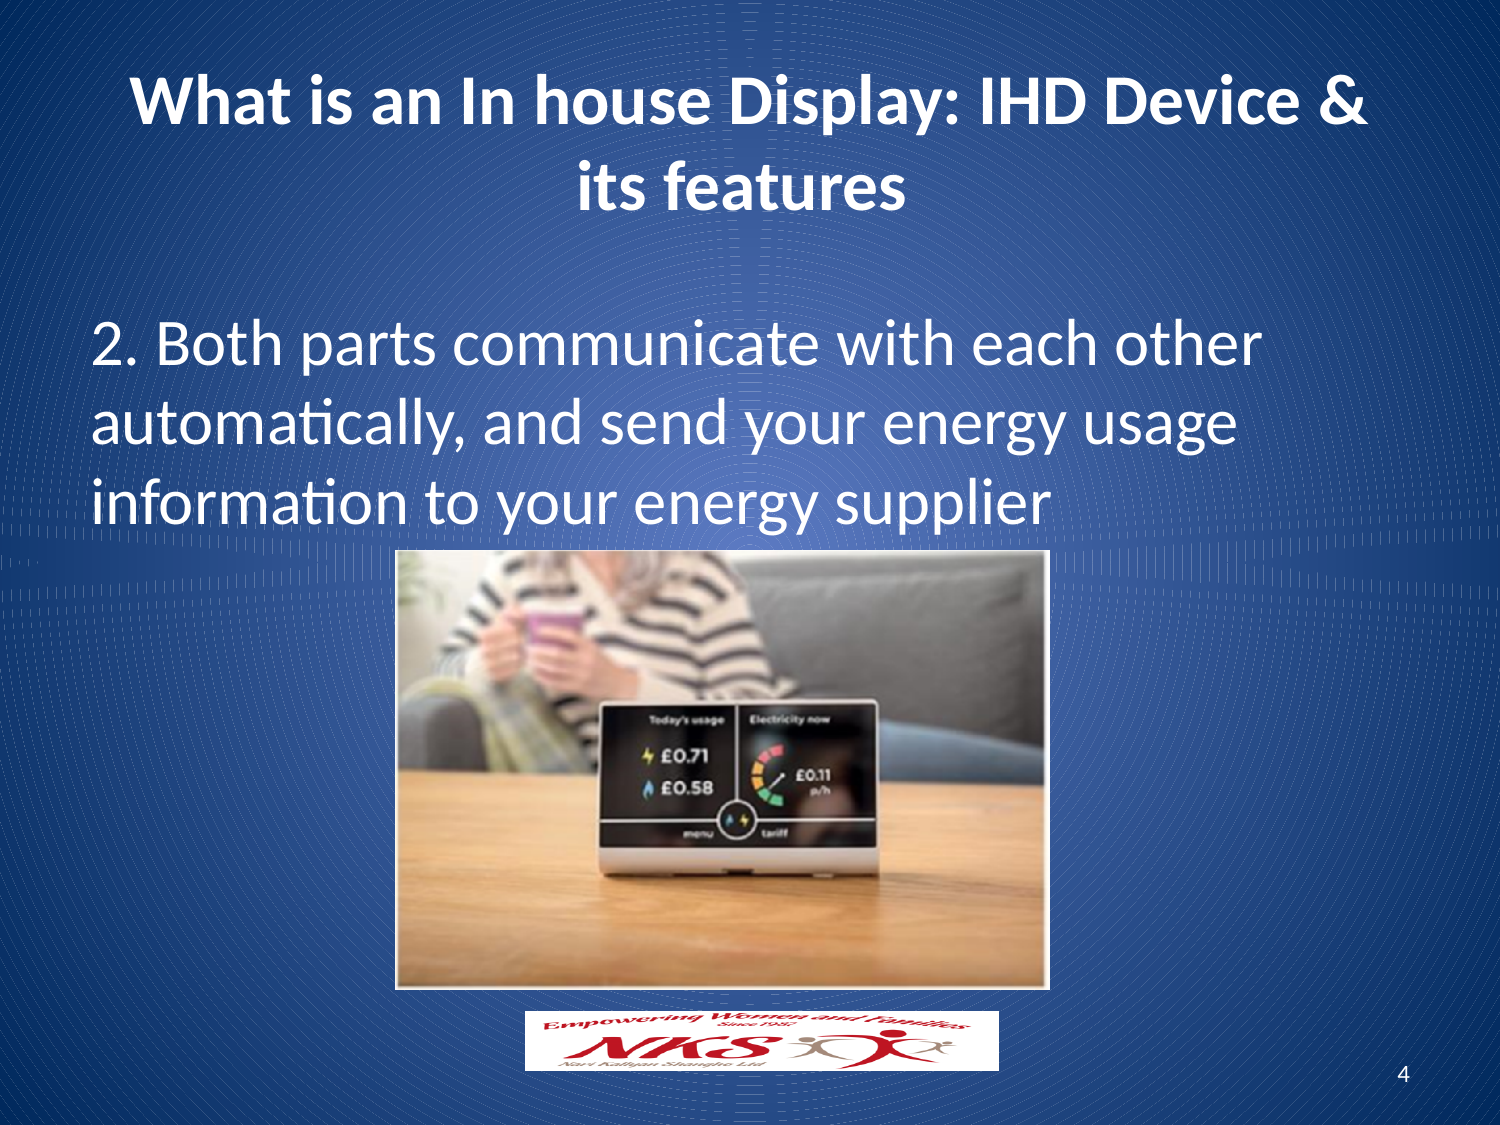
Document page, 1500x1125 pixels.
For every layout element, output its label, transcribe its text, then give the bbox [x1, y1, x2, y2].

title What is an In house Display: IHD Device & its features [75, 45, 1425, 233]
list 2. Both parts communicate with each other automatically, and send your energy usage information to your energy supplier [75, 290, 1425, 1034]
slide_number 4 [1074, 1042, 1425, 1103]
picture [525, 1011, 999, 1071]
picture [395, 550, 1050, 990]
